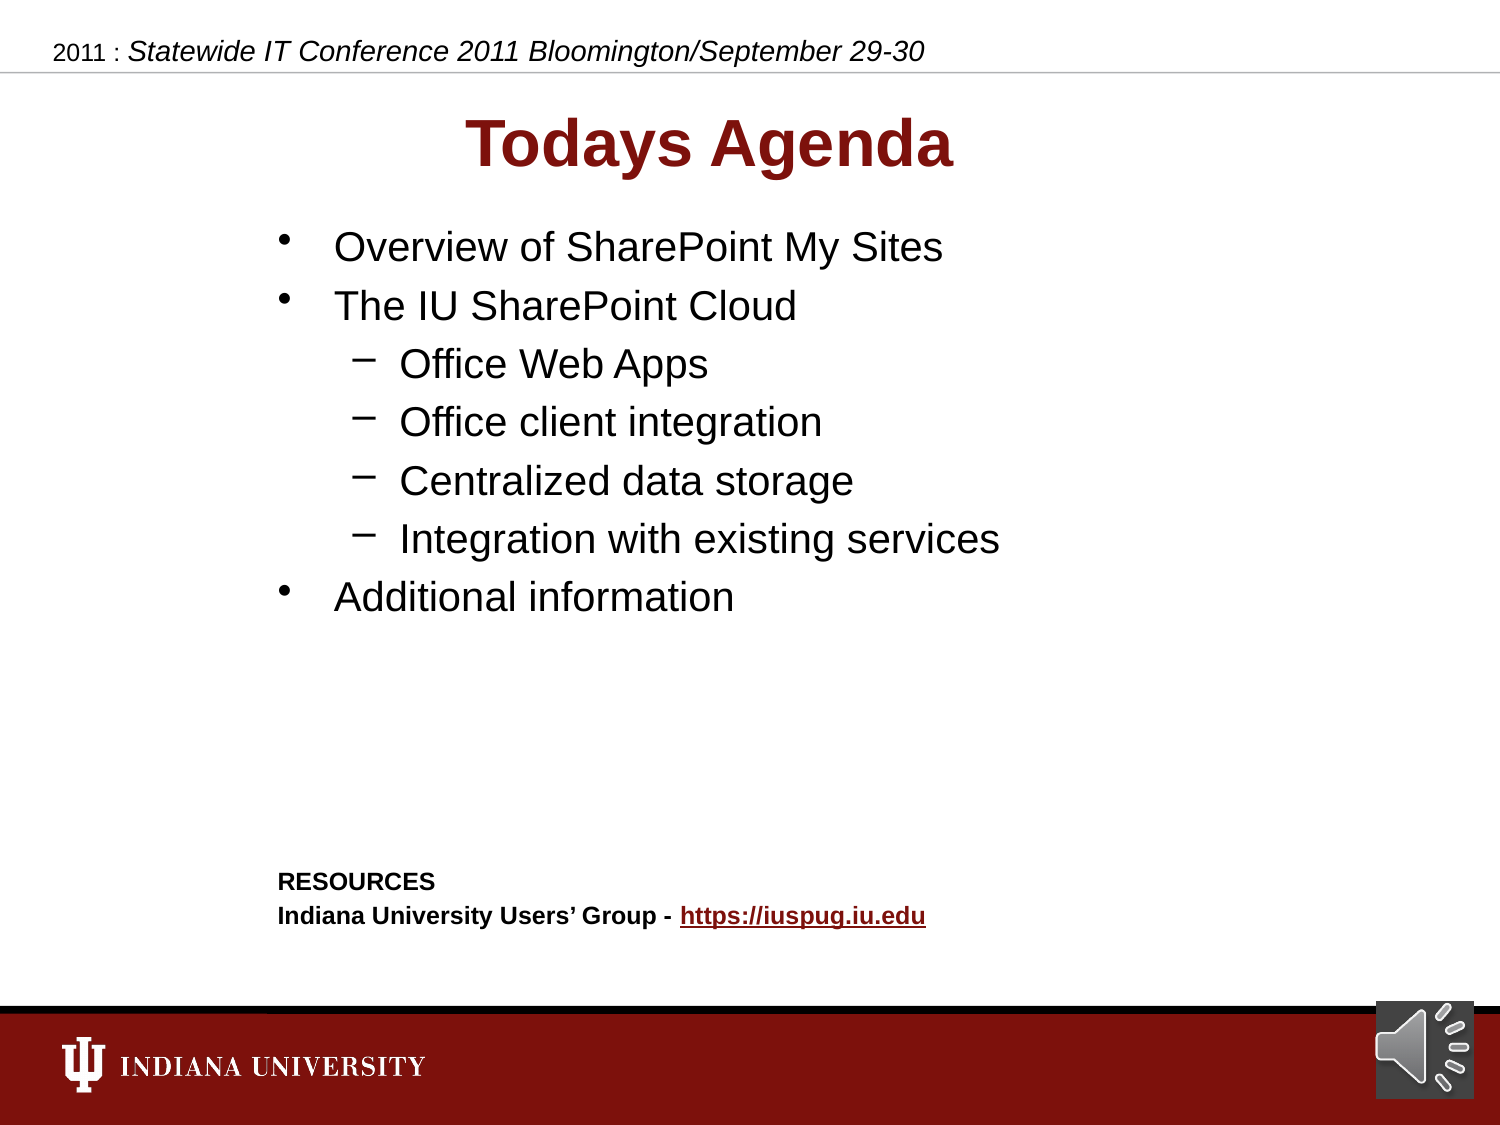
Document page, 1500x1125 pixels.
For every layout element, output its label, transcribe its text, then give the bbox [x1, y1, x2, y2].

title Todays Agenda [450, 112, 1050, 167]
picture [1374, 999, 1476, 1101]
list Overview of SharePoint My Sites The IU SharePoint Cloud Office Web Apps Office client integration Centralized data storage Integration with existing services Additional information RESOURCES Indiana University Users’ Group - https://iuspug.iu.edu [262, 212, 1429, 963]
picture [62, 1037, 425, 1098]
footer 2011 : Statewide IT Conference 2011 Bloomington/September 29-30 [37, 24, 1038, 76]
